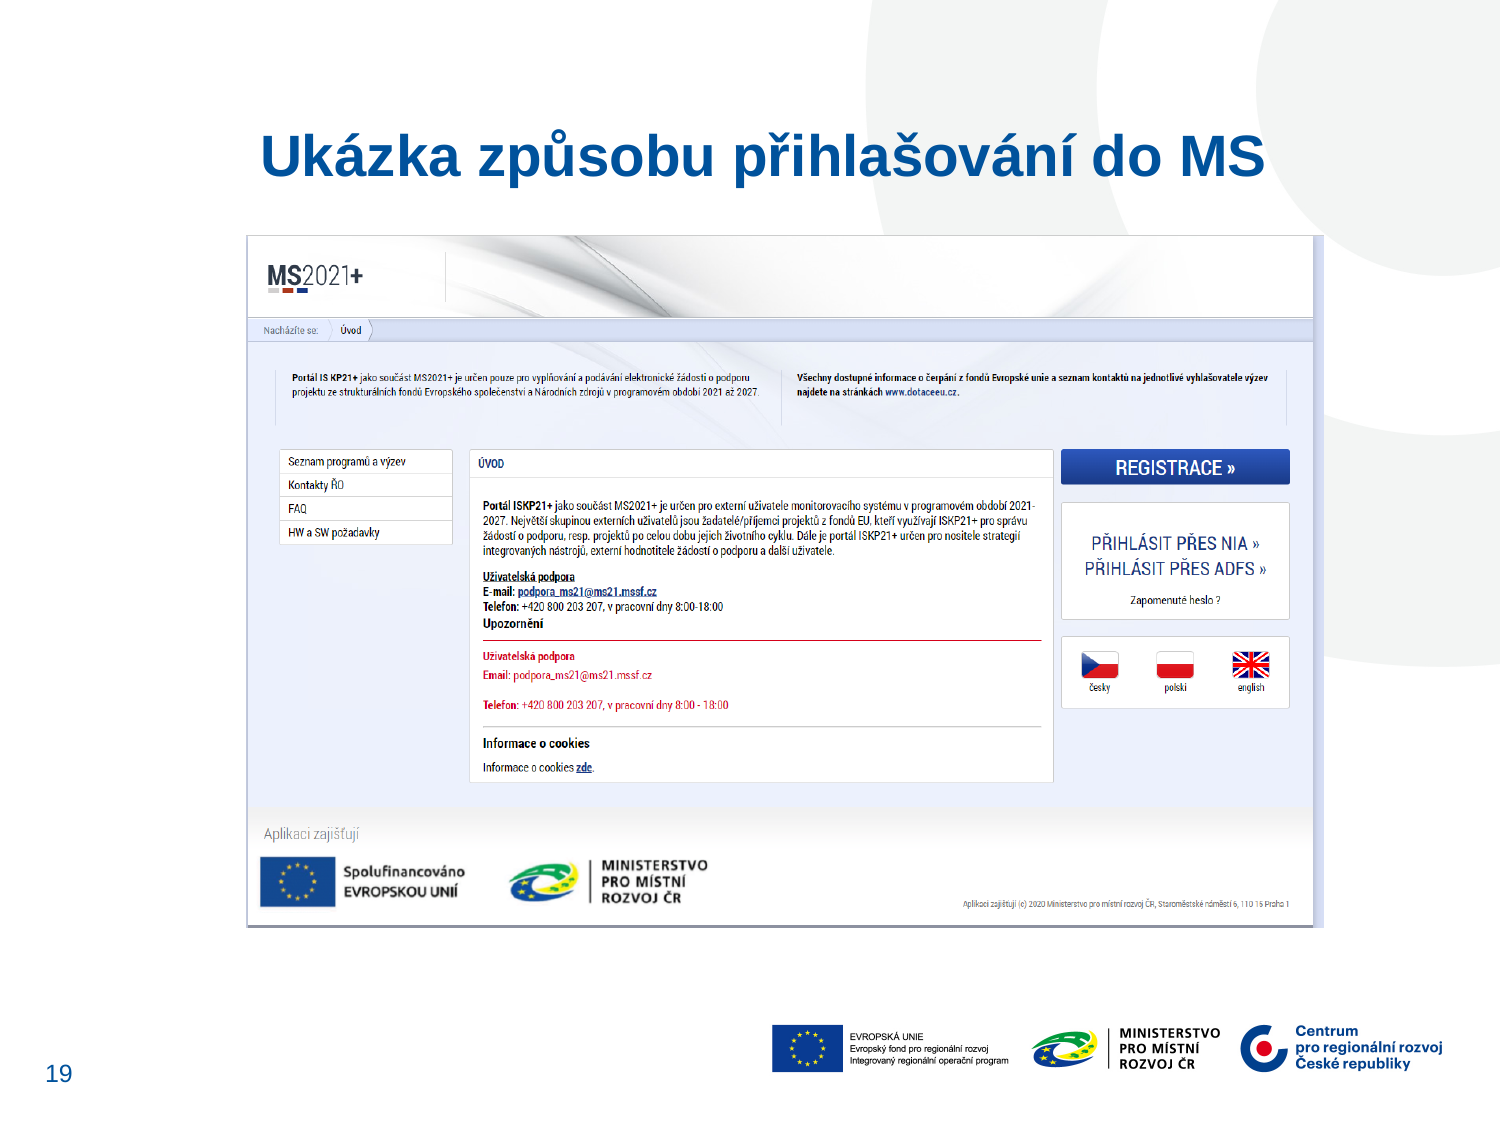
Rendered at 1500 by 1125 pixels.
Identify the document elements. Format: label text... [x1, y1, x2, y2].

text_box Ukázka způsobu přihlašování do MS [185, 110, 1343, 236]
text_box [157, 268, 1413, 1015]
picture [0, 0, 1500, 1125]
slide_number 19 [30, 1042, 113, 1103]
